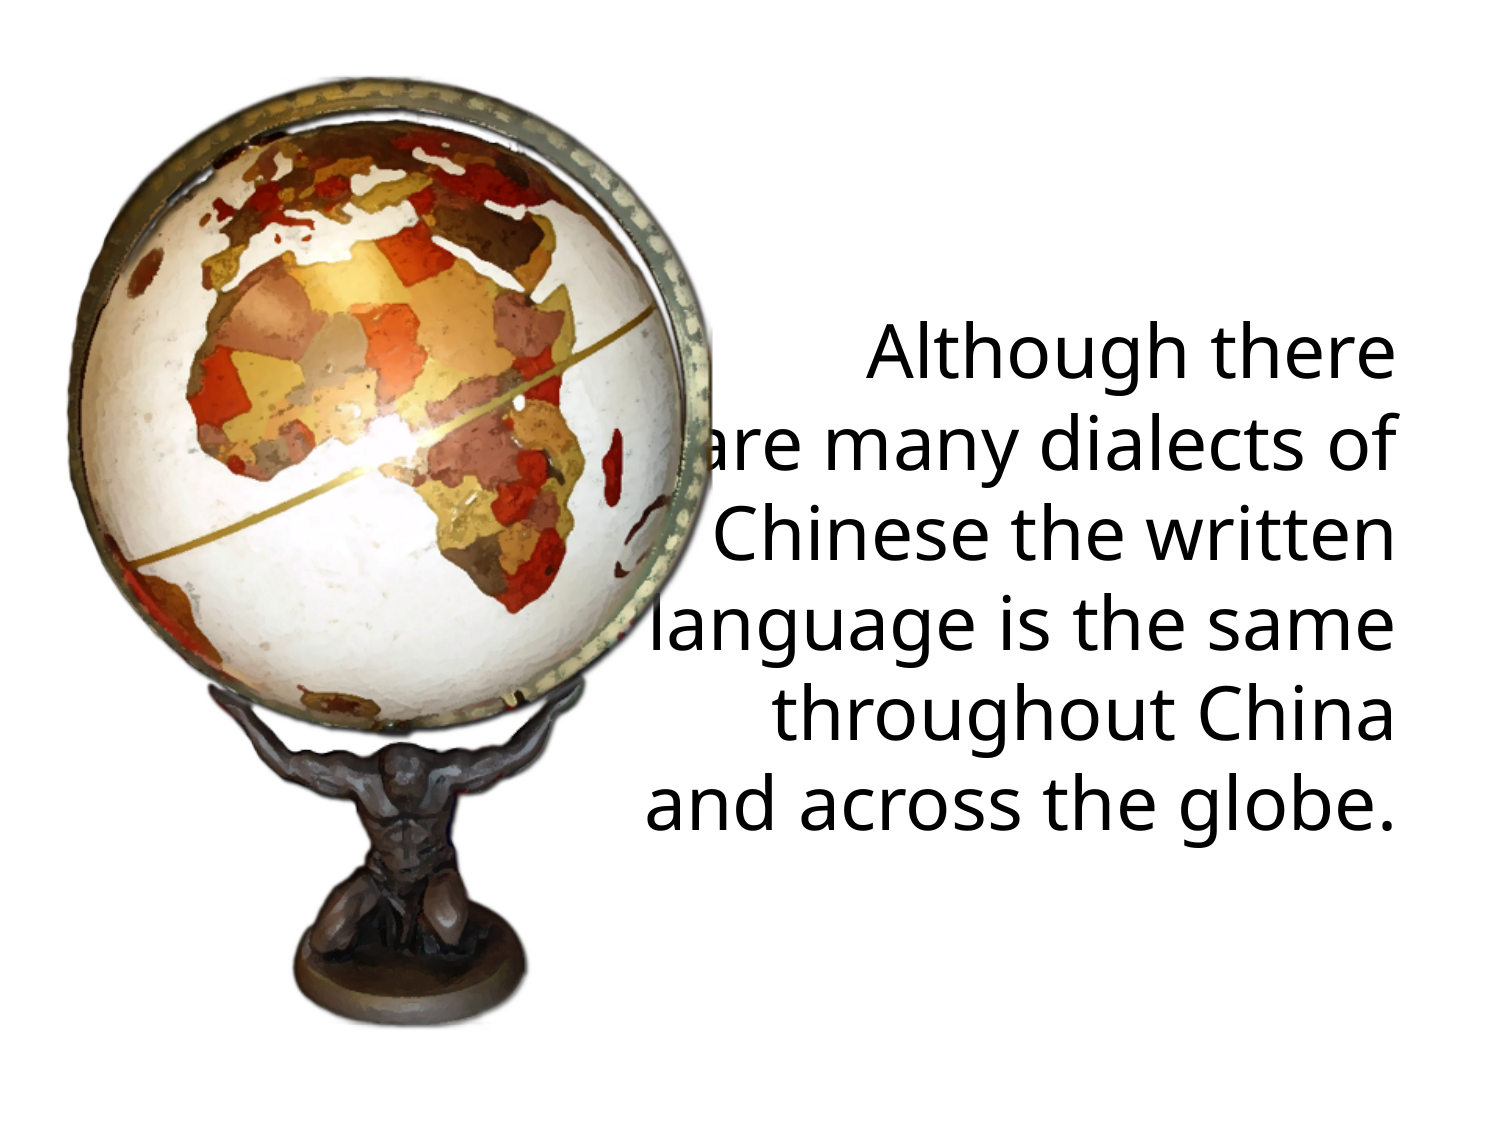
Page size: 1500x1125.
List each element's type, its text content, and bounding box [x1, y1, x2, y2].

text_box Although there are many dialects of Chinese the written language is the same throughout China and across the globe. [792, 287, 1413, 853]
picture [6, 0, 792, 1125]
